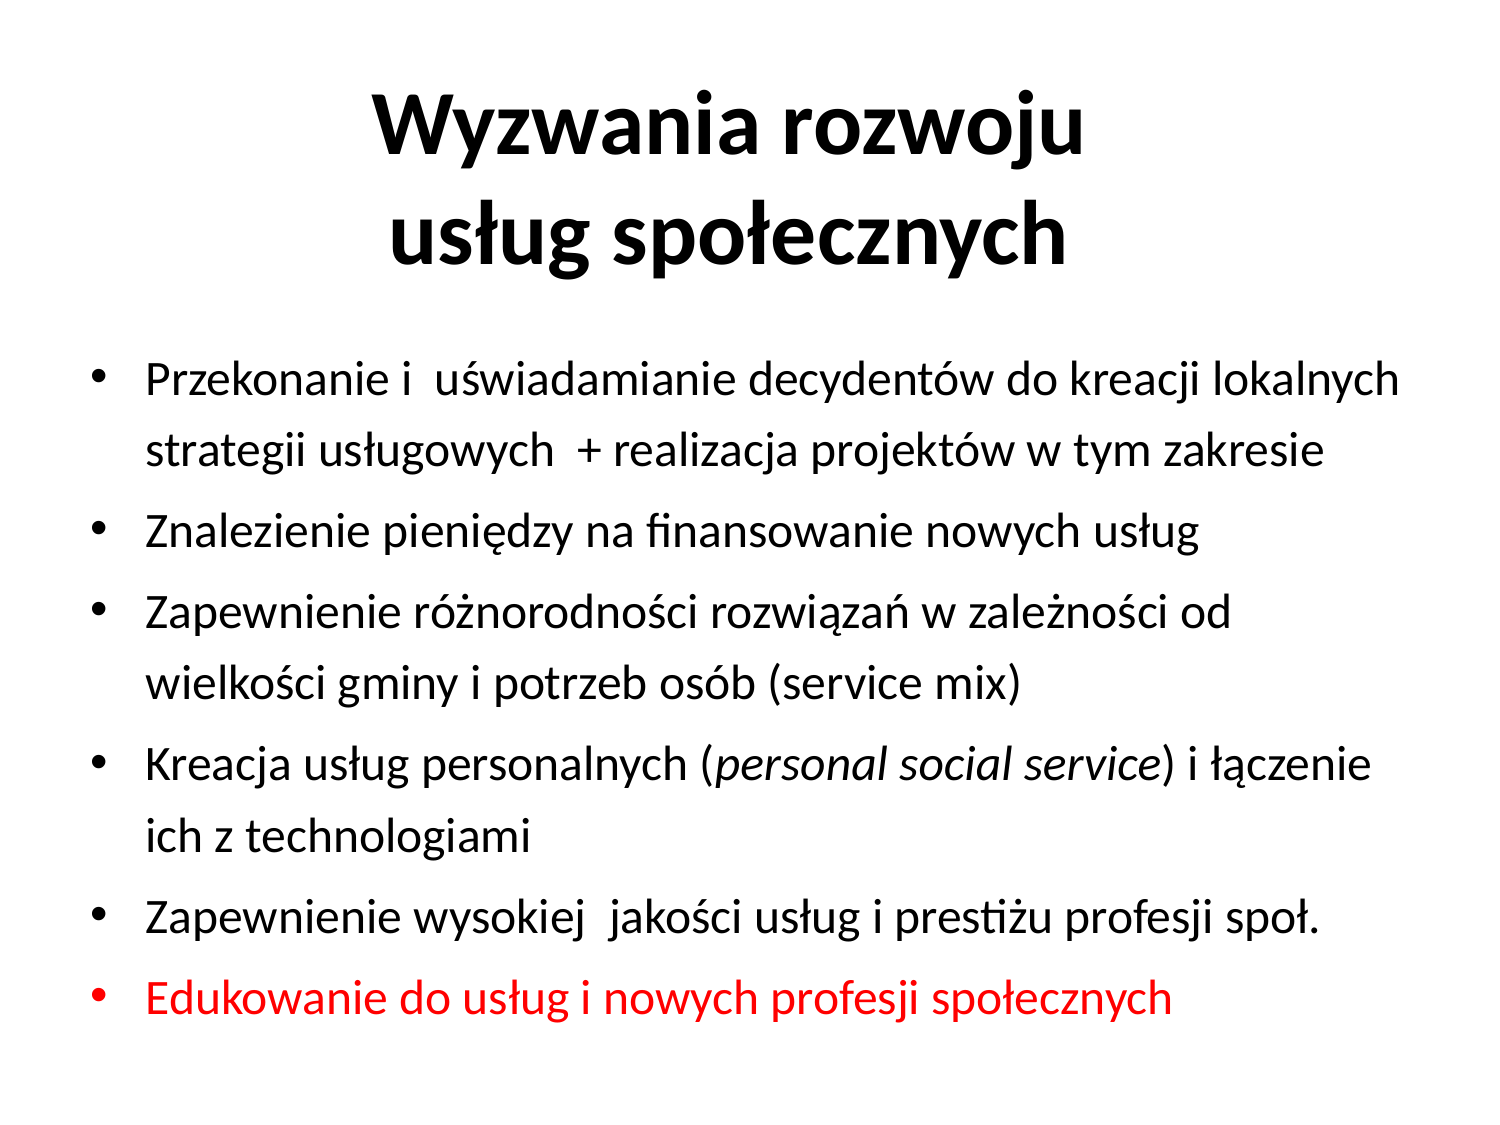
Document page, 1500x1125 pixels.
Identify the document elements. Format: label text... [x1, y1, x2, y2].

list Przekonanie i uświadamianie decydentów do kreacji lokalnych strategii usługowych + realizacja projektów w tym zakresie Znalezienie pieniędzy na finansowanie nowych usług Zapewnienie różnorodności rozwiązań w zależności od wielkości gminy i potrzeb osób (service mix) Kreacja usług personalnych (personal social service) i łączenie ich z technologiami Zapewnienie wysokiej jakości usług i prestiżu profesji społ. Edukowanie do usług i nowych profesji społecznych [75, 326, 1425, 1106]
title Wyzwania rozwoju usług społecznych [64, 101, 1415, 244]
